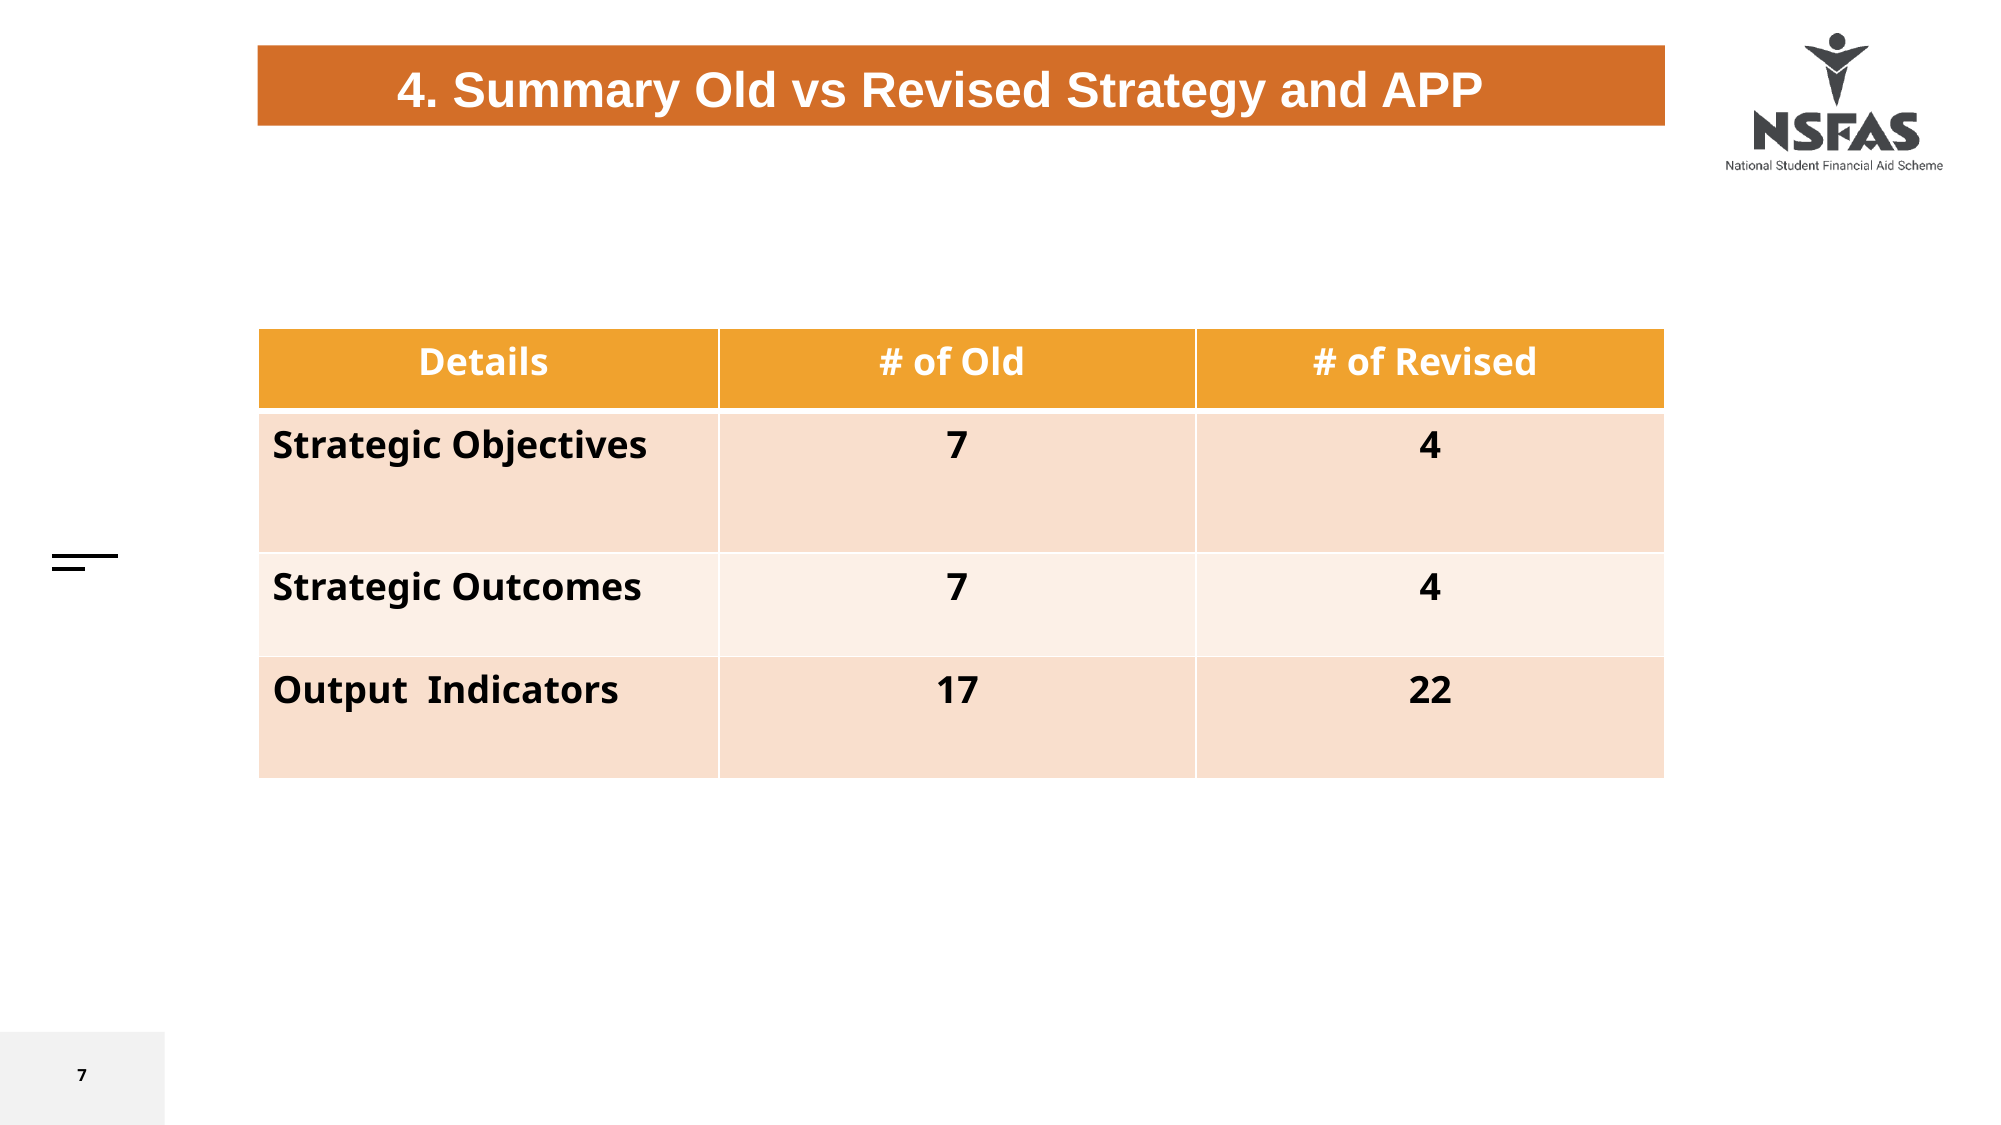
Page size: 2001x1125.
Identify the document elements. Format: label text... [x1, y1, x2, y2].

table_cell 4 [1197, 414, 1664, 552]
text_box 4. Summary Old vs Revised Strategy and APP [257, 45, 1665, 126]
table_cell 7 [720, 414, 1195, 552]
table_cell Output Indicators [259, 657, 718, 778]
table_cell 7 [720, 554, 1195, 656]
table_cell 17 [720, 657, 1195, 778]
table_cell Strategic Outcomes [259, 554, 718, 656]
table_header # of Revised [1197, 329, 1664, 408]
table_cell Strategic Objectives [259, 414, 718, 552]
table_header # of Old [720, 329, 1195, 408]
table_cell 22 [1197, 657, 1664, 778]
table_header Details [259, 329, 718, 408]
picture [1725, 33, 1943, 173]
table_cell 4 [1197, 554, 1664, 656]
